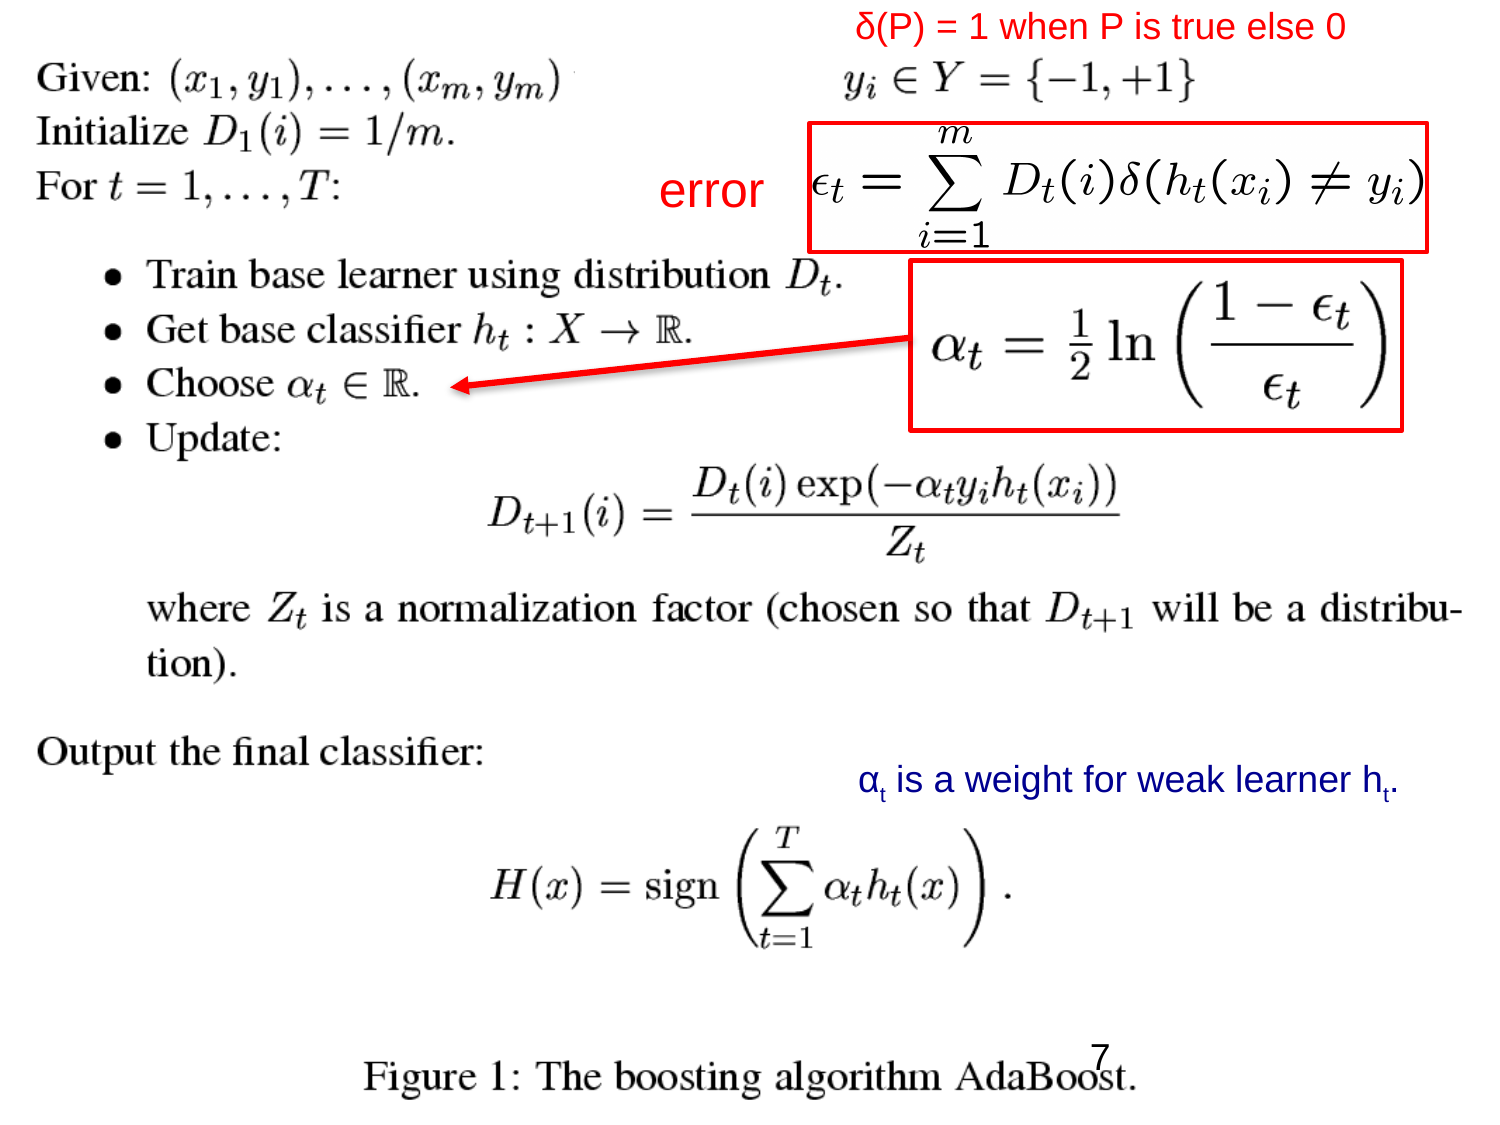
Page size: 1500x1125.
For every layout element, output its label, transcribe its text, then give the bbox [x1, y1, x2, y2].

picture [0, 38, 1463, 1101]
text_box δ(P) = 1 when P is true else 0 [840, 0, 1362, 37]
